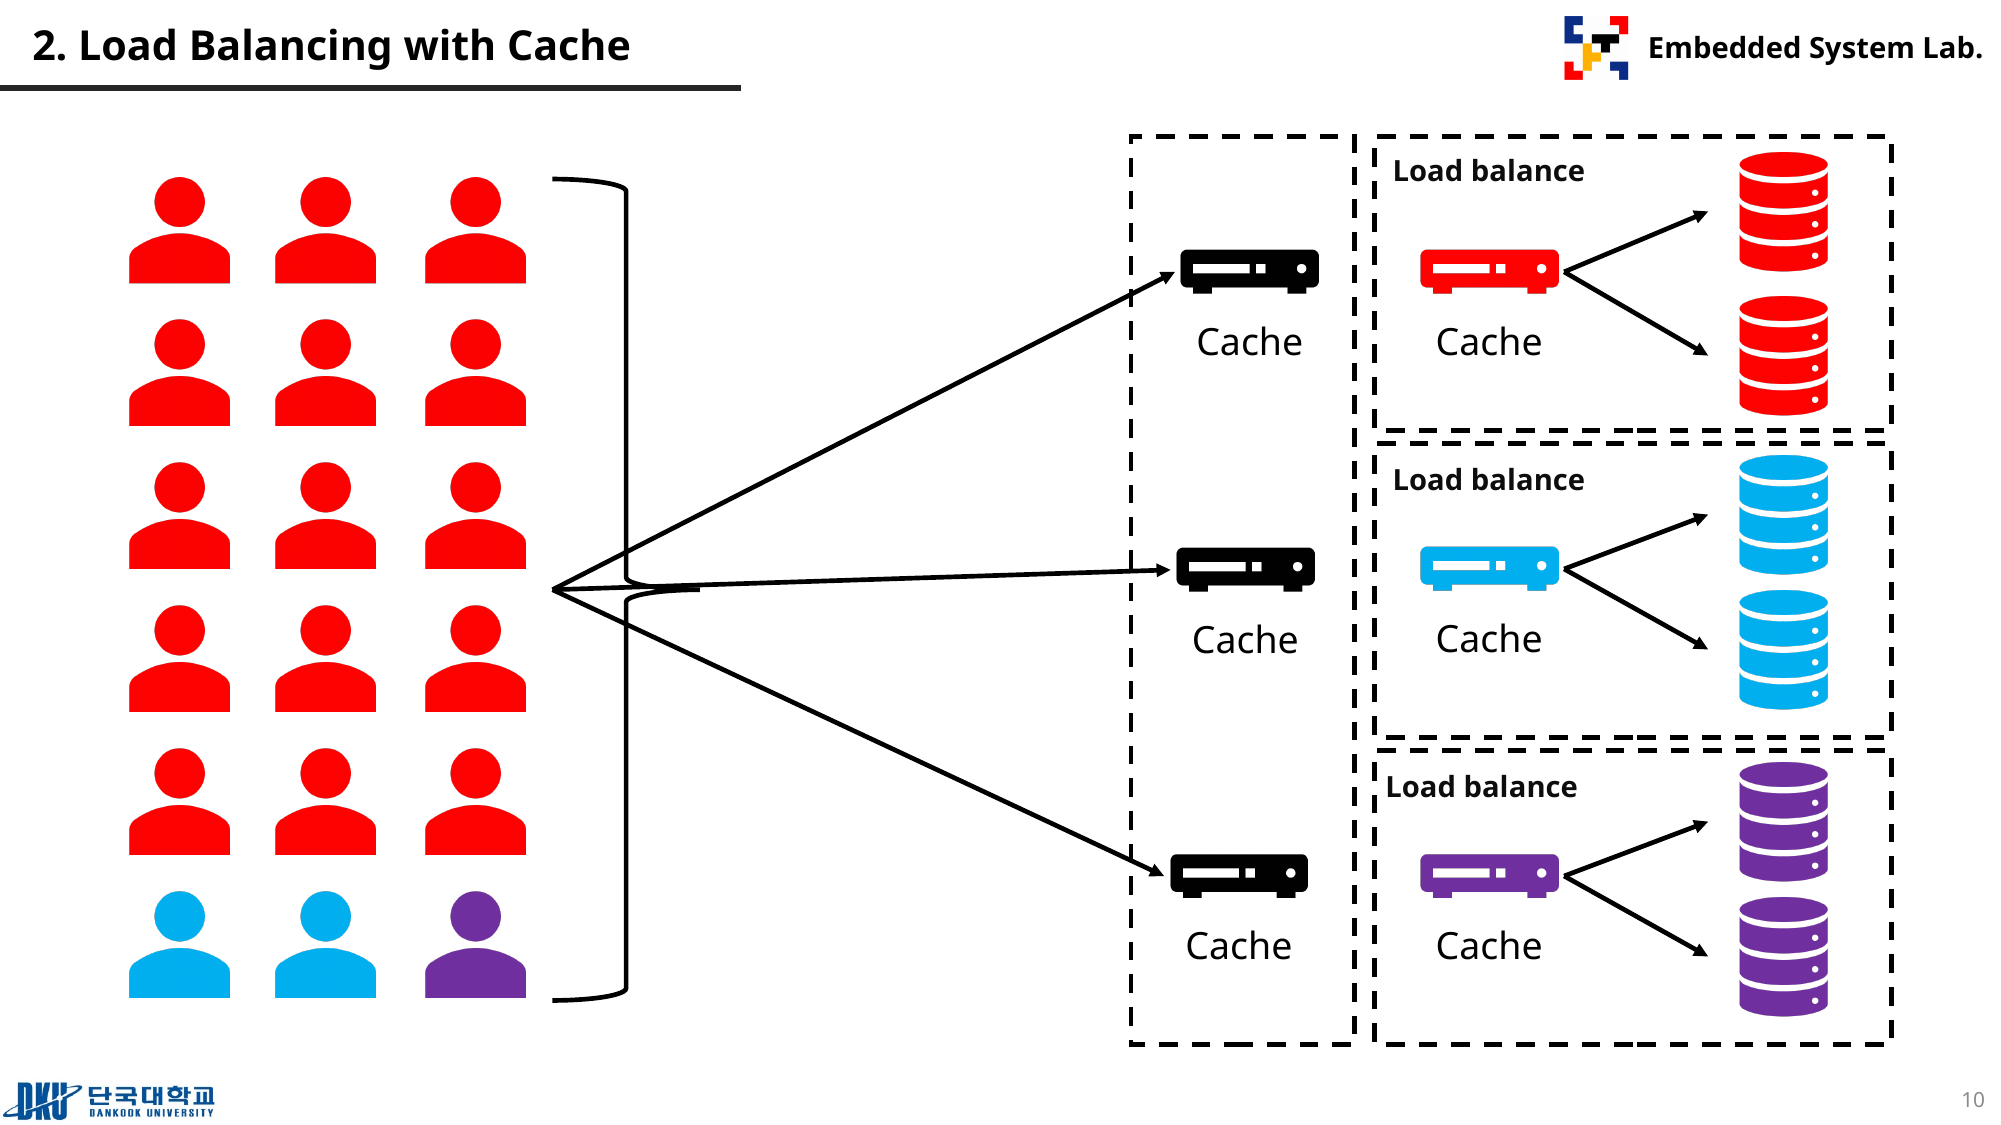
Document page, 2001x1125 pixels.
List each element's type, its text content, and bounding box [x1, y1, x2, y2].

text_box Load balance [1377, 144, 1601, 195]
picture [1708, 746, 1859, 1032]
picture [1563, 15, 1629, 81]
text_box Load balance [1370, 760, 1593, 811]
picture [1163, 800, 1314, 951]
text_box [1373, 442, 1893, 739]
text_box [1373, 135, 1713, 432]
title 2. Load Balancing with Cache [17, 17, 1474, 78]
text_box Load balance [1377, 453, 1601, 504]
text_box [552, 593, 627, 1001]
text_box [552, 178, 627, 586]
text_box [1564, 568, 1708, 650]
picture [1170, 494, 1321, 645]
picture [0, 1076, 217, 1125]
text_box Cache [1181, 347, 1319, 371]
picture [1414, 493, 1565, 644]
picture [104, 154, 551, 1020]
picture [1174, 196, 1325, 347]
text_box Cache [1170, 951, 1308, 975]
text_box [1858, 135, 1893, 432]
picture [1708, 439, 1859, 725]
picture [1414, 800, 1565, 951]
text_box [1564, 271, 1708, 356]
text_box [1564, 514, 1708, 568]
text_box [1373, 749, 1893, 1046]
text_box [1564, 821, 1708, 875]
picture [1414, 196, 1565, 347]
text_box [1564, 875, 1708, 957]
text_box Cache [1177, 645, 1314, 669]
picture [1708, 136, 1859, 431]
text_box [1130, 135, 1356, 1046]
text_box [566, 588, 699, 621]
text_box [1564, 211, 1708, 271]
slide_number 10 [1550, 1076, 2000, 1125]
text_box [567, 555, 640, 586]
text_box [699, 590, 1164, 876]
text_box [699, 271, 1175, 590]
